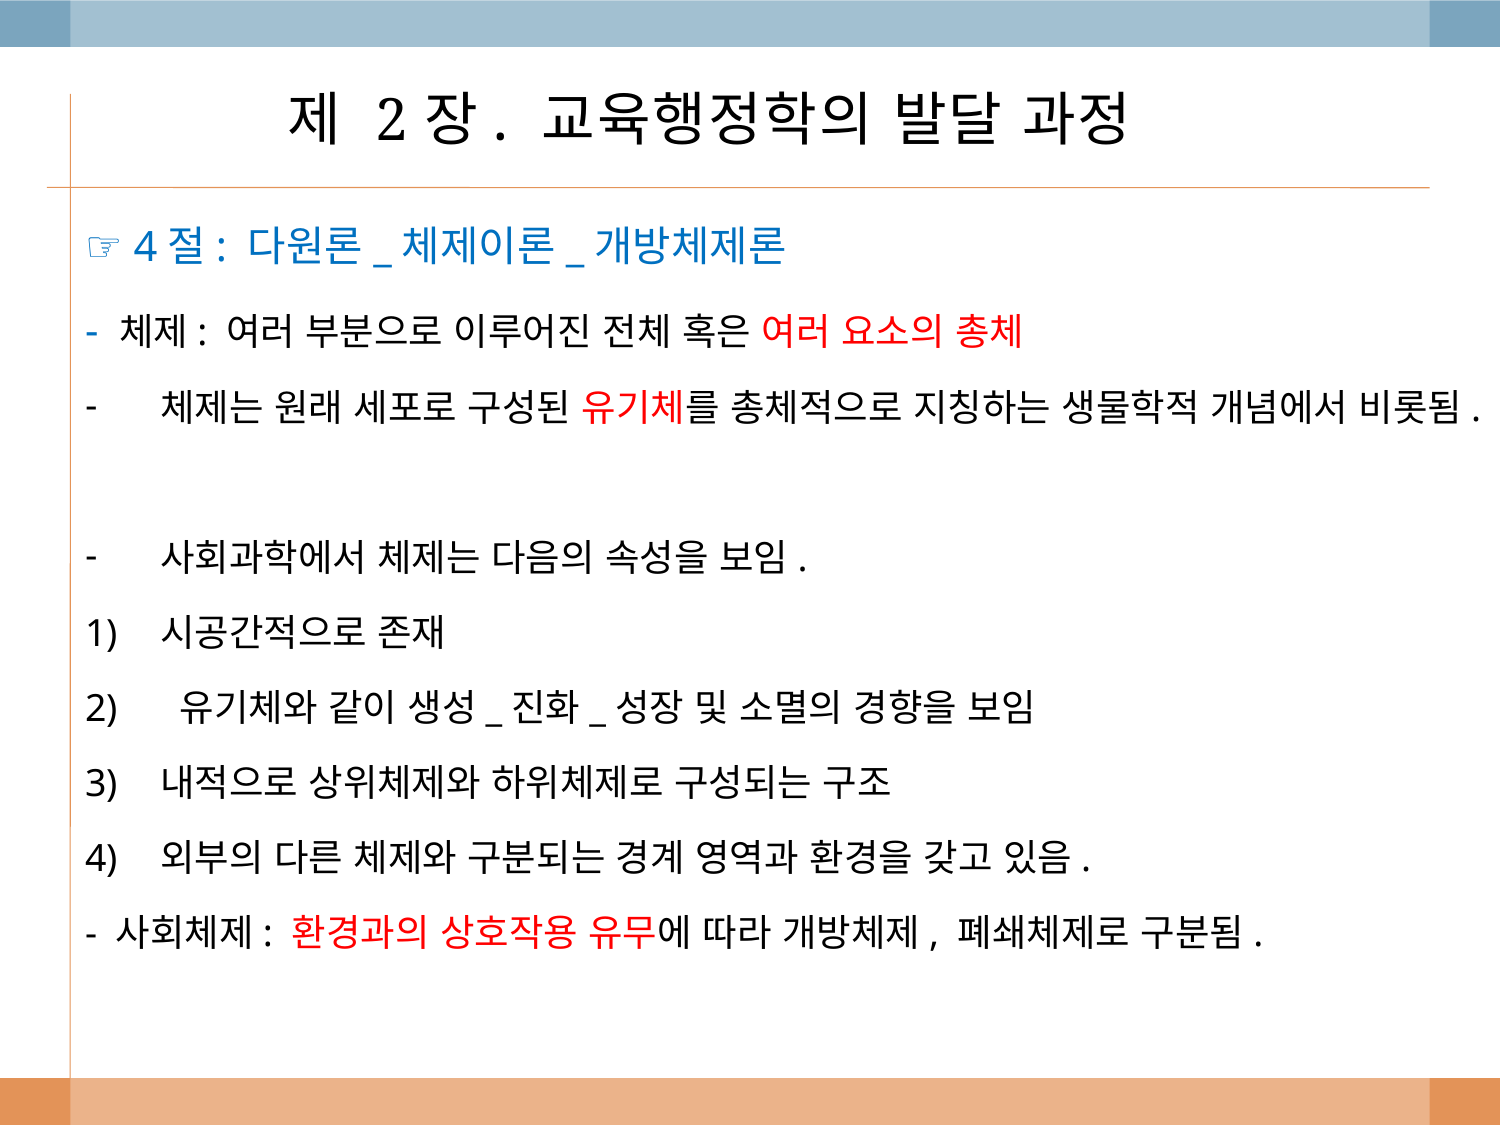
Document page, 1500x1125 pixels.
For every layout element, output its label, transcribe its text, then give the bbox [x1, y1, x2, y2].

title 제 2장. 교육행정학의 발달 과정 [273, 46, 1223, 185]
subtitle ☞ 4절: 다원론_체제이론_개방체제론 - 체제: 여러 부분으로 이루어진 전체 혹은 여러 요소의 총체 체제는 원래 세포로 구성된 유기체를 총체적으로 지칭하는 생물학적 개념에서 비롯됨. 사회과학에서 체제는 다음의 속성을 보임. 시공간적으로 존재 유기체와 같이 생성_진화_성장 및 소멸의 경향을 보임 내적으로 상위체제와 하위체제로 구성되는 구조 외부의 다른 체제와 구분되는 경계 영역과 환경을 갖고 있음. - 사회체제: 환경과의 상호작용 유무에 따라 개방체제, 폐쇄체제로 구분됨. [70, 187, 1483, 1125]
